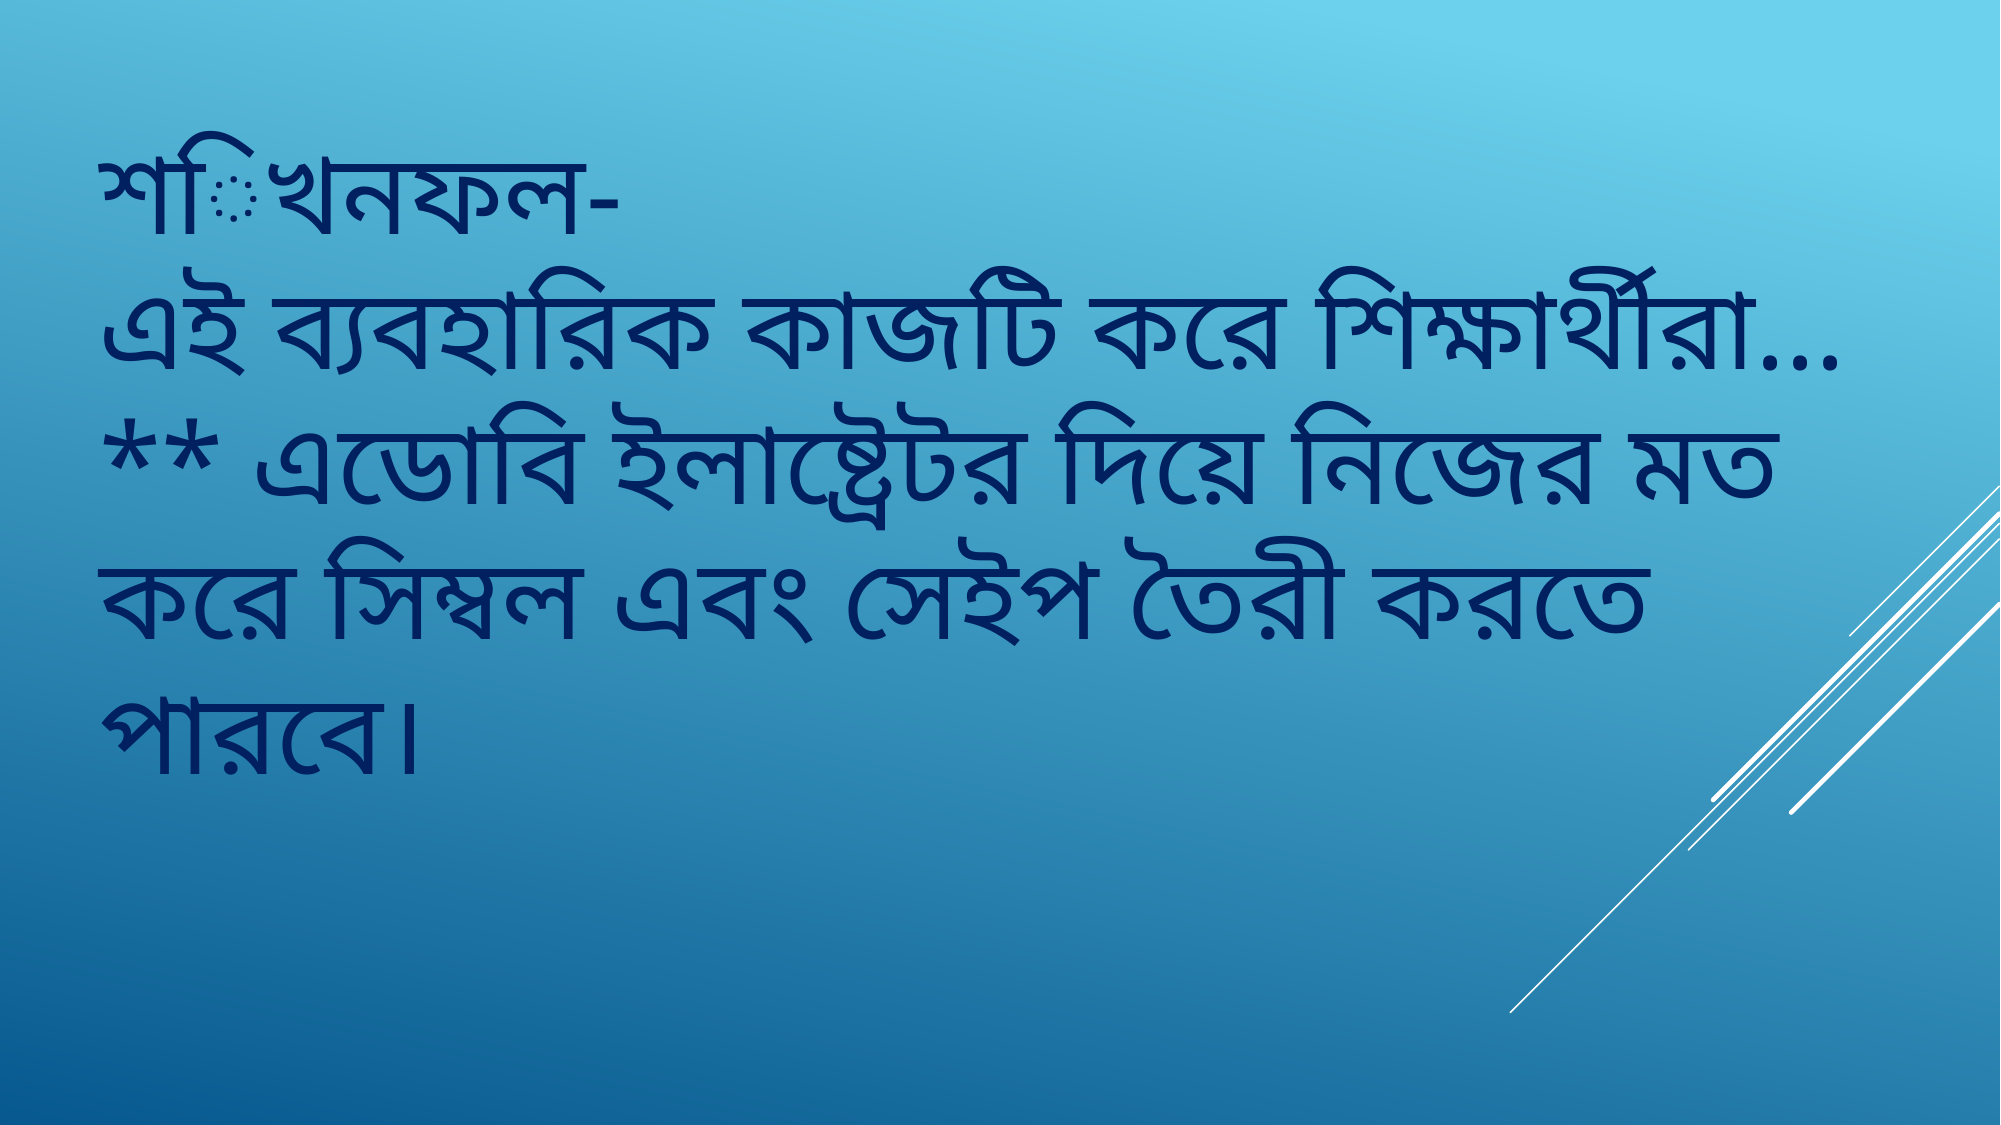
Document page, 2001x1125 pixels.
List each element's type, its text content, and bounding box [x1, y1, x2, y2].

title শিখনফল- এই ব্যবহারিক কাজটি করে শিক্ষার্থীরা... ** এডোবি ইলাষ্ট্রেটর দিয়ে নিজের মত করে সিম্বল এবং সেইপ তৈরী করতে পারবে। [84, 161, 1884, 757]
